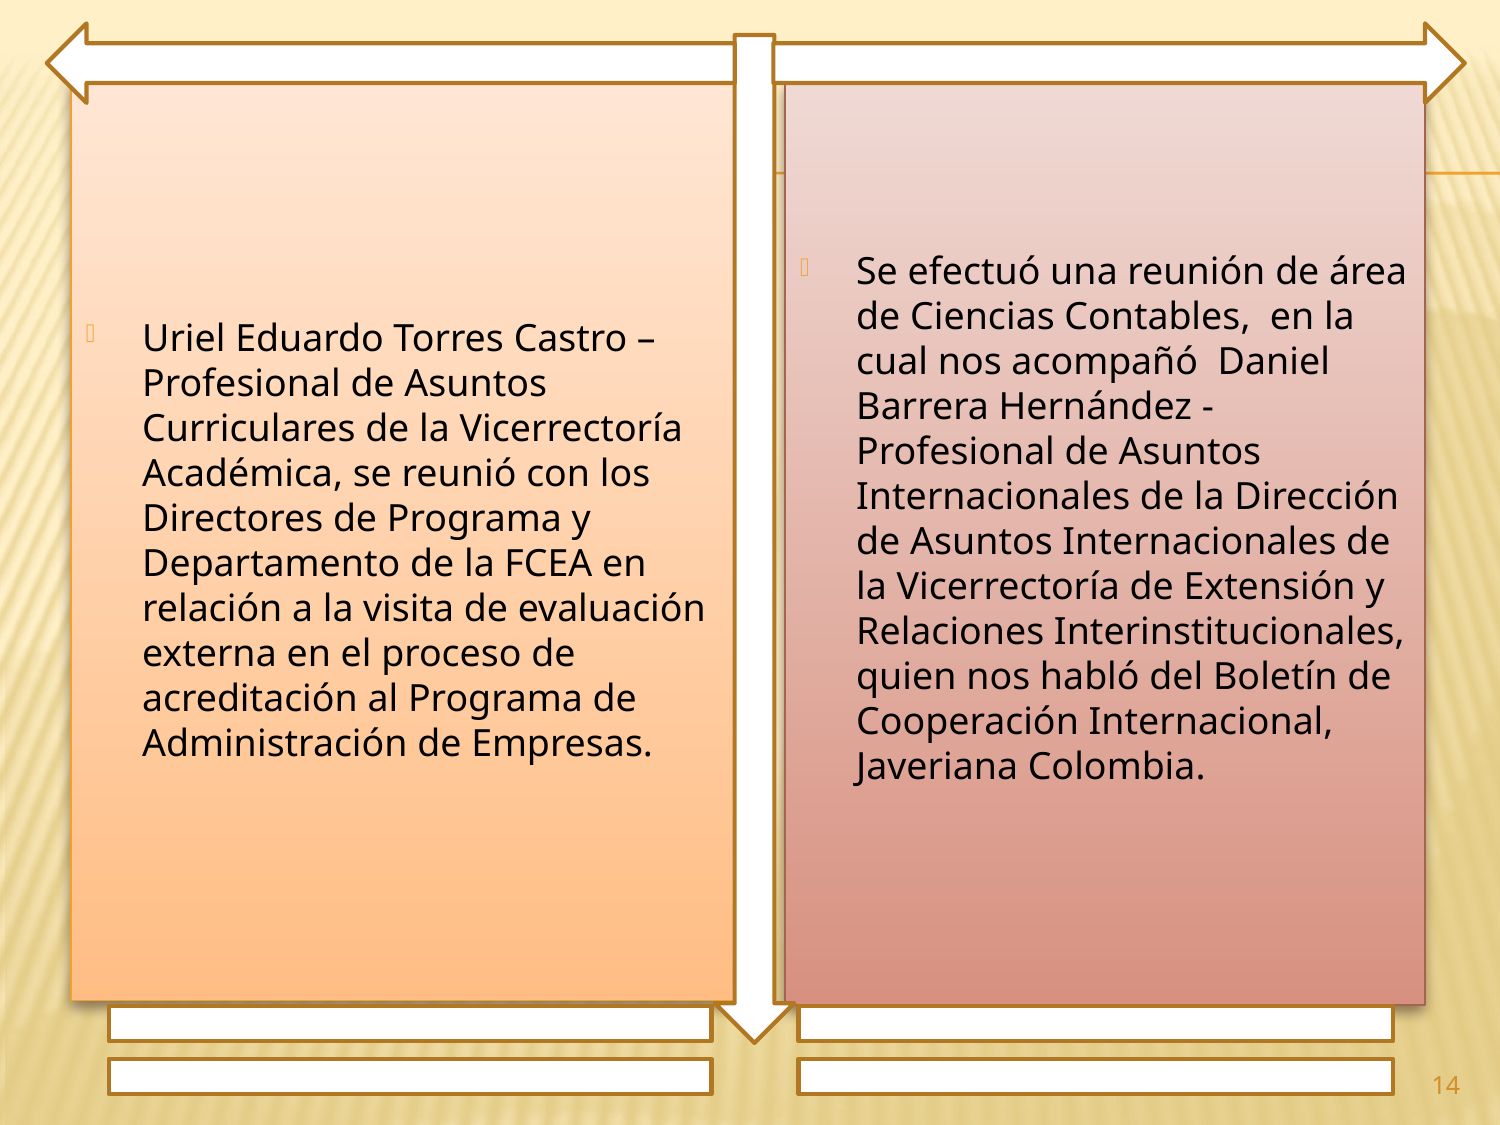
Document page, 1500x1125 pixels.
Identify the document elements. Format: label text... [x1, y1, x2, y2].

text_box [44, 21, 737, 105]
text_box [796, 1004, 1395, 1043]
text_box [712, 32, 797, 1046]
text_box [771, 21, 1467, 105]
text_box [107, 1004, 714, 1043]
list Uriel Eduardo Torres Castro – Profesional de Asuntos Curriculares de la Vicerrectoría Académica, se reunió con los Directores de Programa y Departamento de la FCEA en relación a la visita de evaluación externa en el proceso de acreditación al Programa de Administración de Empresas. [70, 86, 732, 1001]
list Se efectuó una reunión de área de Ciencias Contables, en la cual nos acompañó Daniel Barrera Hernández - Profesional de Asuntos Internacionales de la Dirección de Asuntos Internacionales de la Vicerrectoría de Extensión y Relaciones Interinstitucionales, quien nos habló del Boletín de Cooperación Internacional, Javeriana Colombia. [784, 86, 1426, 1006]
slide_number 14 [1350, 1062, 1475, 1103]
text_box [796, 1057, 1395, 1096]
text_box [107, 1057, 714, 1096]
